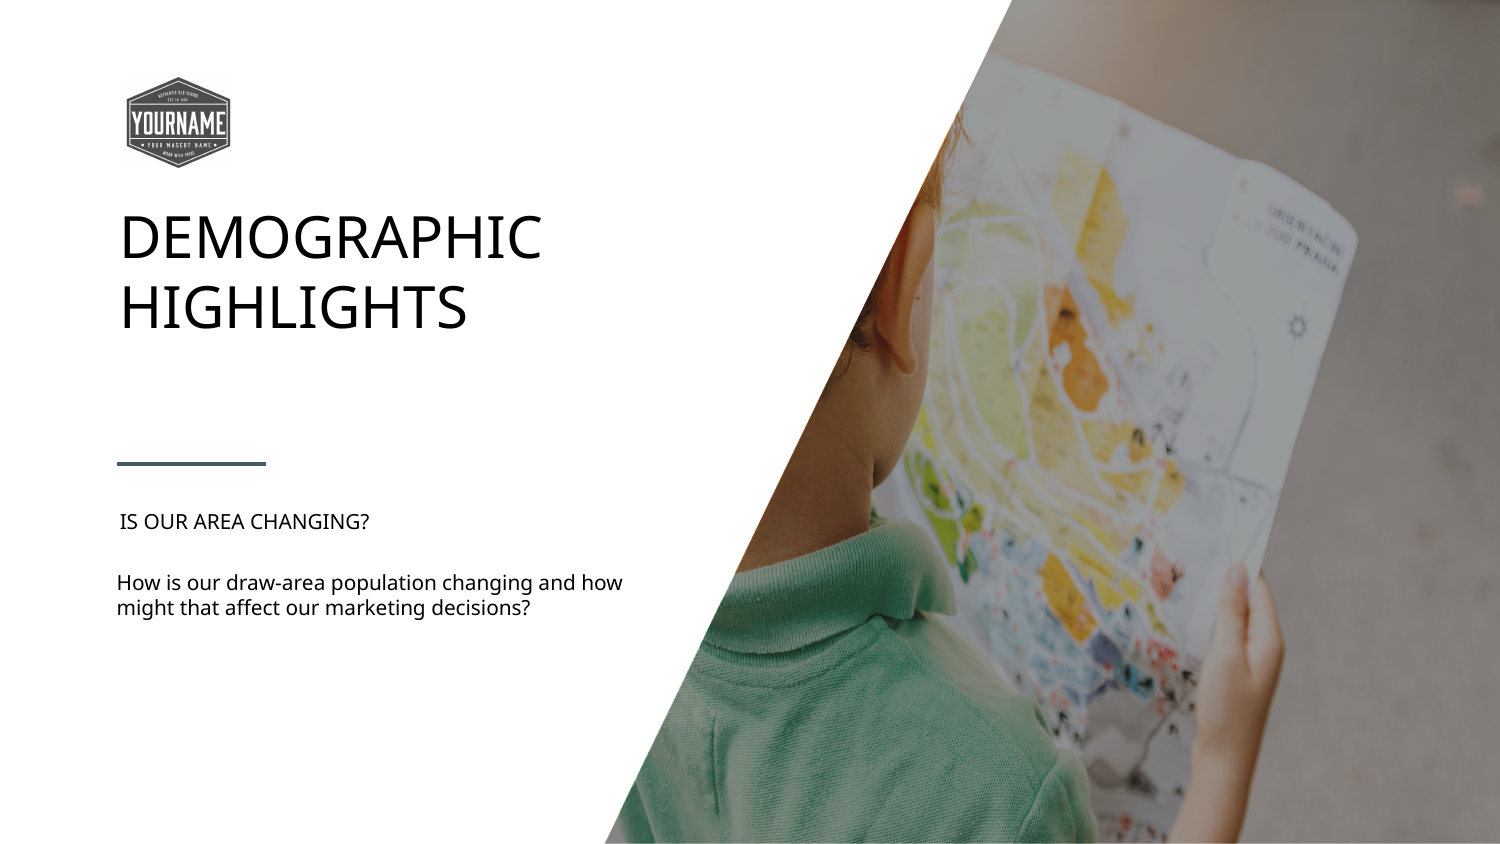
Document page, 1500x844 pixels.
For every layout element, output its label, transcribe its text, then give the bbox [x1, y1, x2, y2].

text_box How is our draw-area population changing and how might that affect our marketing decisions? [116, 569, 637, 620]
text_box DEMOGRAPHIC HIGHLIGHTS [119, 199, 544, 340]
text_box Is our area changing? [119, 508, 370, 534]
text_box [605, 0, 1500, 844]
picture [126, 77, 231, 168]
